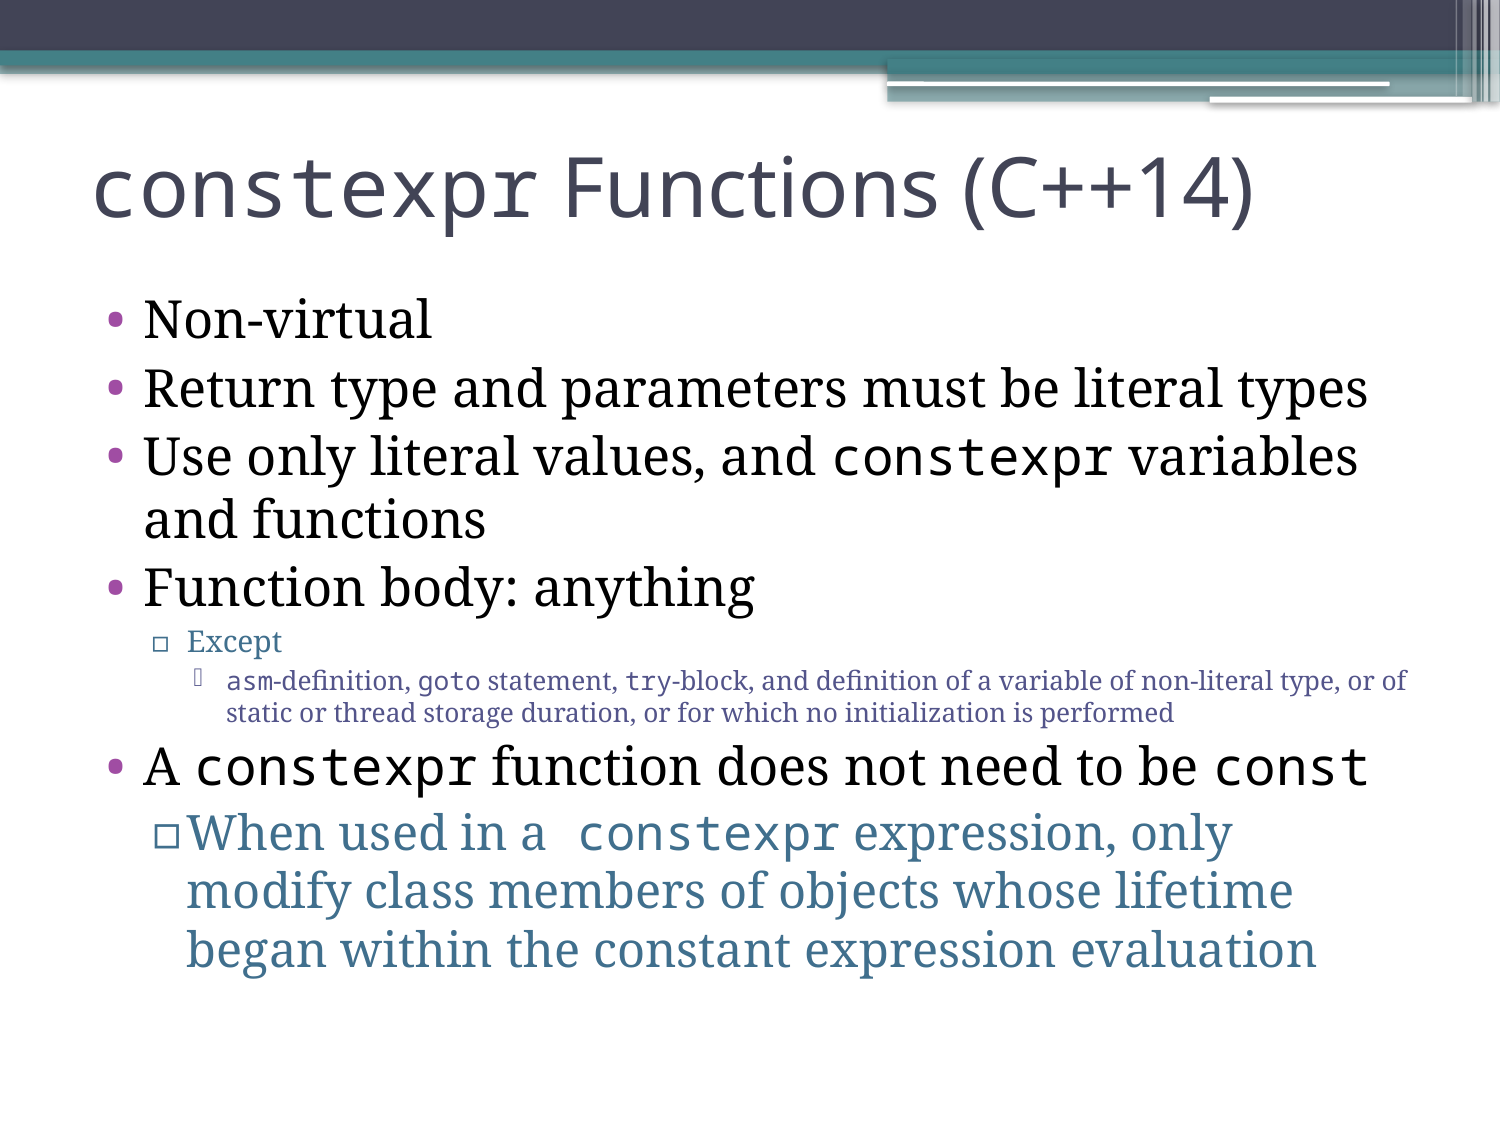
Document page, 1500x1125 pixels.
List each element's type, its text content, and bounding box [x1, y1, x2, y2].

list Non-virtual Return type and parameters must be literal types Use only literal values, and constexpr variables and functions Function body: anything Except asm-definition, goto statement, try-block, and definition of a variable of non-literal type, or of static or thread storage duration, or for which no initialization is performed A constexpr function does not need to be const When used in a constexpr expression, only modify class members of objects whose lifetime began within the constant expression evaluation [75, 278, 1425, 1079]
title constexpr Functions (C++14) [75, 96, 1425, 272]
